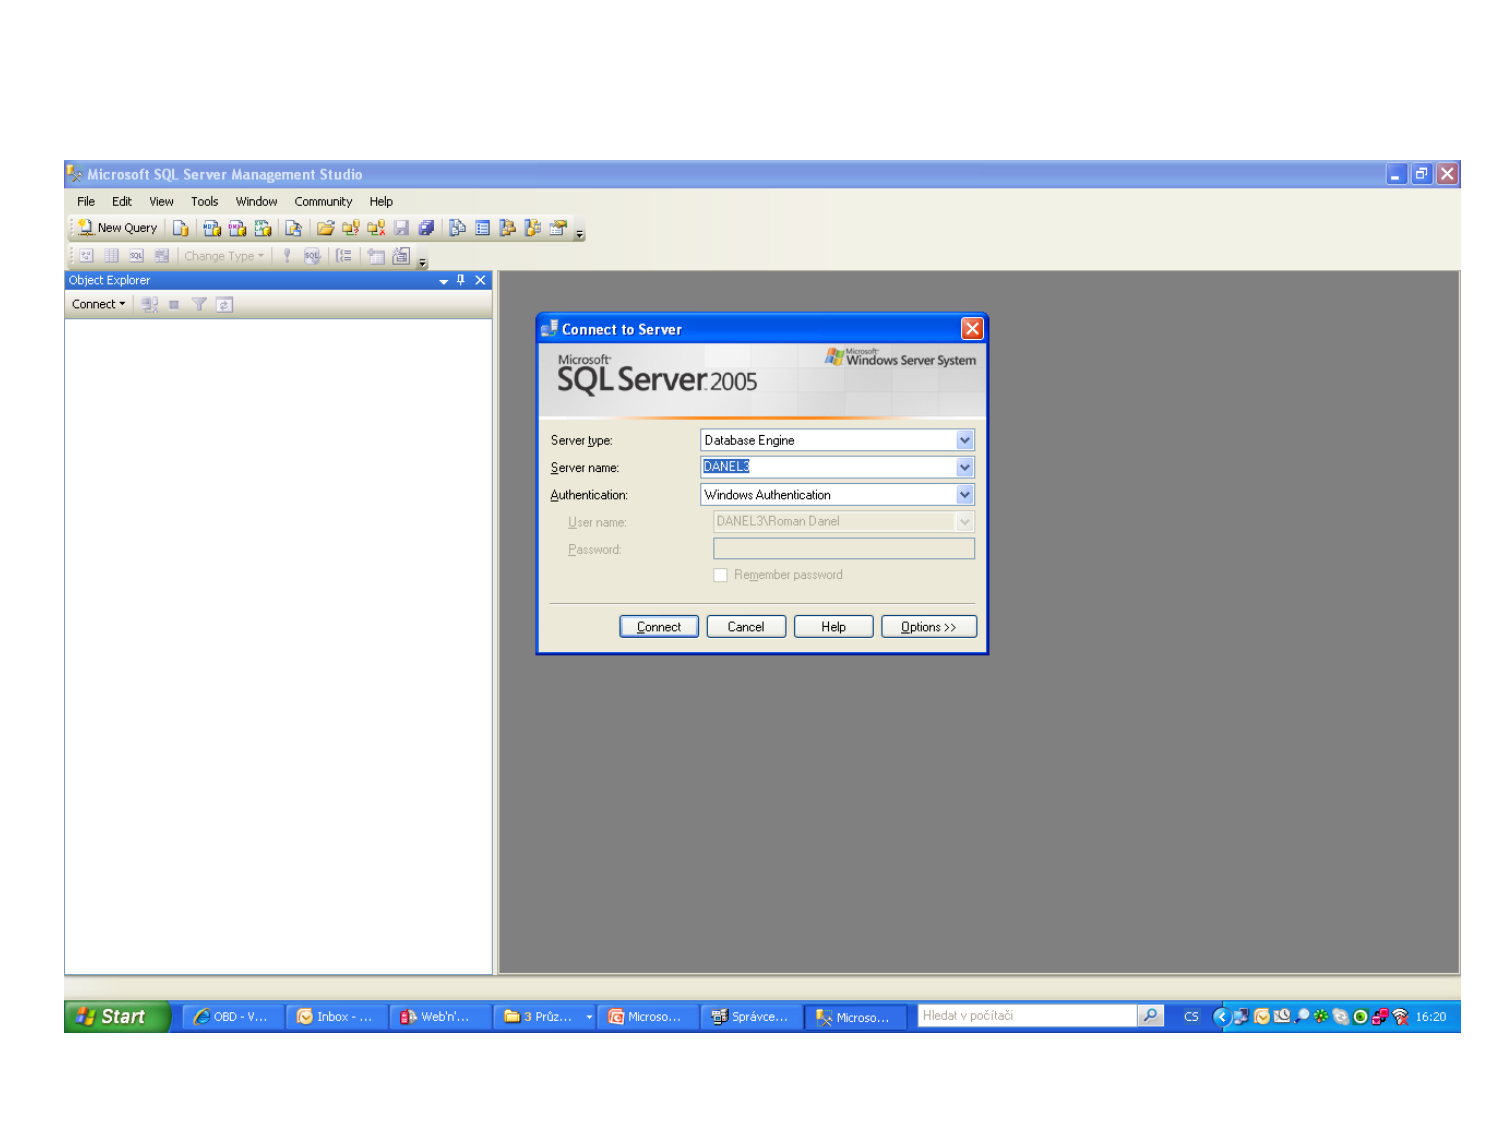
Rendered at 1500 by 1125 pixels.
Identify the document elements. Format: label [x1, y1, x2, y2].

picture [64, 160, 1461, 1034]
